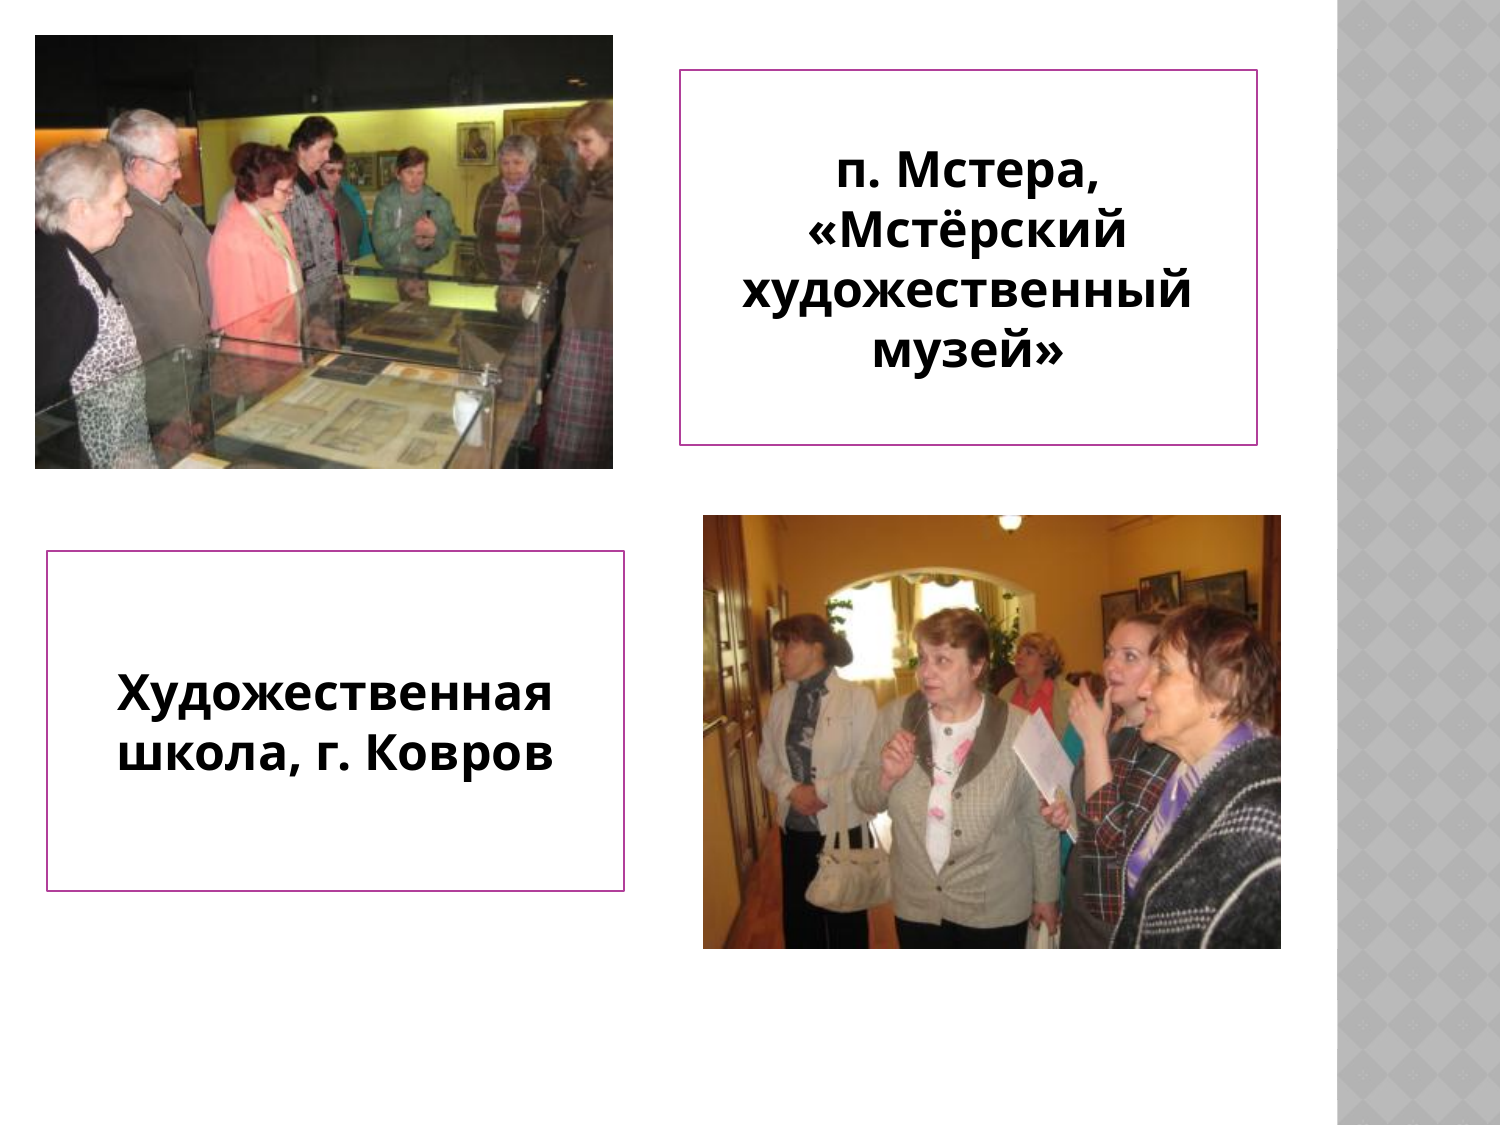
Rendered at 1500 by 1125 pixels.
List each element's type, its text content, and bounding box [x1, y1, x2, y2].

list п. Мстера, «Мстёрский художественный музей» [679, 69, 1258, 446]
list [702, 515, 1282, 950]
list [34, 34, 614, 469]
list Художественная школа, г. Ковров [46, 550, 625, 892]
